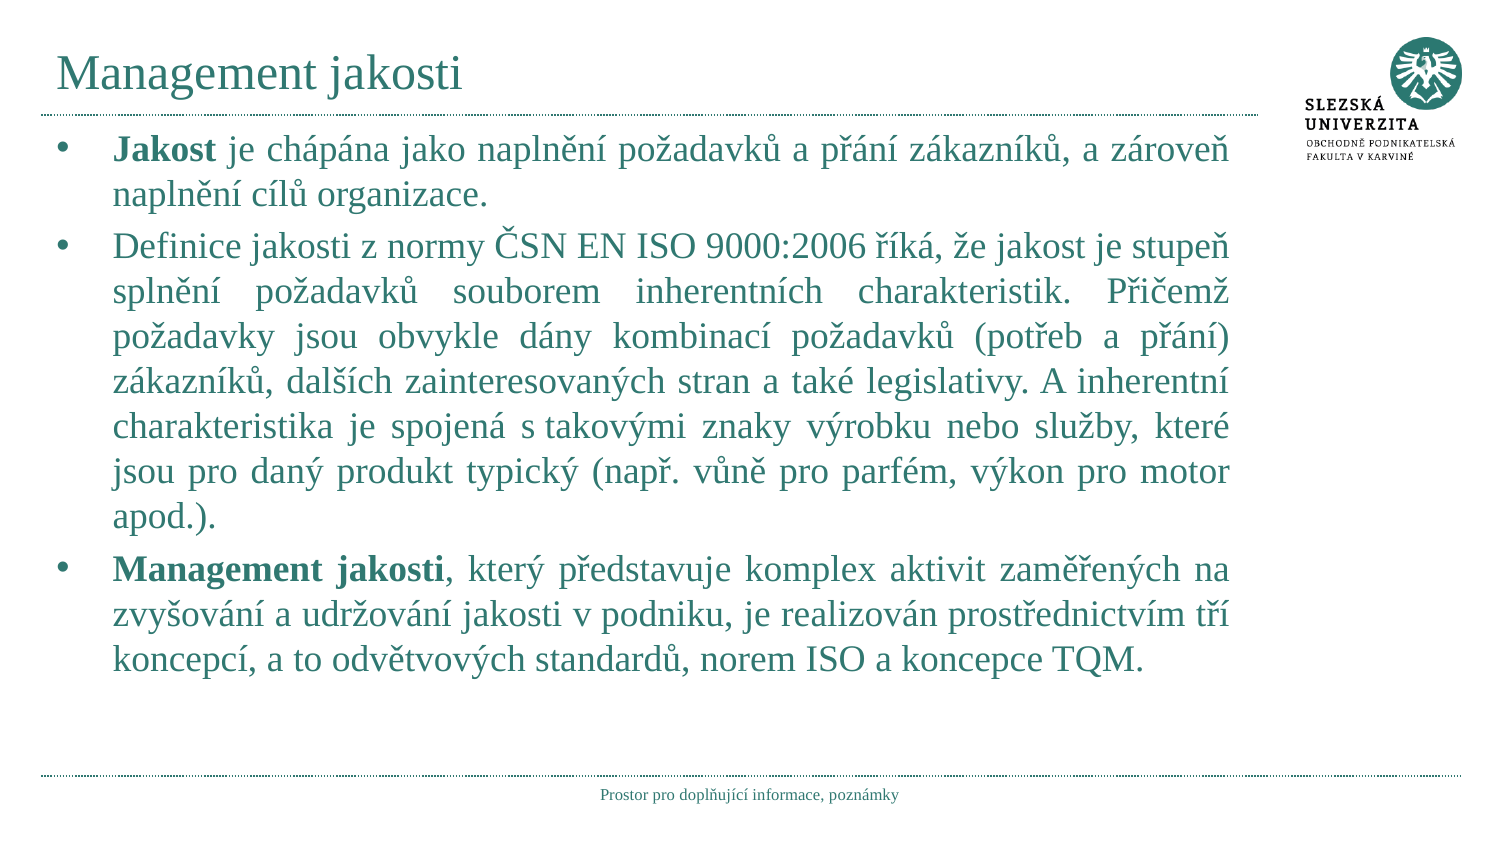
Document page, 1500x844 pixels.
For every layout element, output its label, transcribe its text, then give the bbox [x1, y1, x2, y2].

text_box Prostor pro doplňující informace, poznámky [442, 776, 1058, 811]
title Management jakosti [41, 32, 1034, 116]
picture [1305, 37, 1462, 160]
text_box Jakost je chápána jako naplnění požadavků a přání zákazníků, a zároveň naplnění cílů organizace. Definice jakosti z normy ČSN EN ISO 9000:2006 říká, že jakost je stupeň splnění požadavků souborem inherentních charakteristik. Přičemž požadavky jsou obvykle dány kombinací požadavků (potřeb a přání) zákazníků, dalších zainteresovaných stran a také legislativy. A inherentní charakteristika je spojená s takovými znaky výrobku nebo služby, které jsou pro daný produkt typický (např. vůně pro parfém, výkon pro motor apod.). Management jakosti, který představuje komplex aktivit zaměřených na zvyšování a udržování jakosti v podniku, je realizován prostřednictvím tří koncepcí, a to odvětvových standardů, norem ISO a koncepce TQM. [41, 116, 1247, 625]
